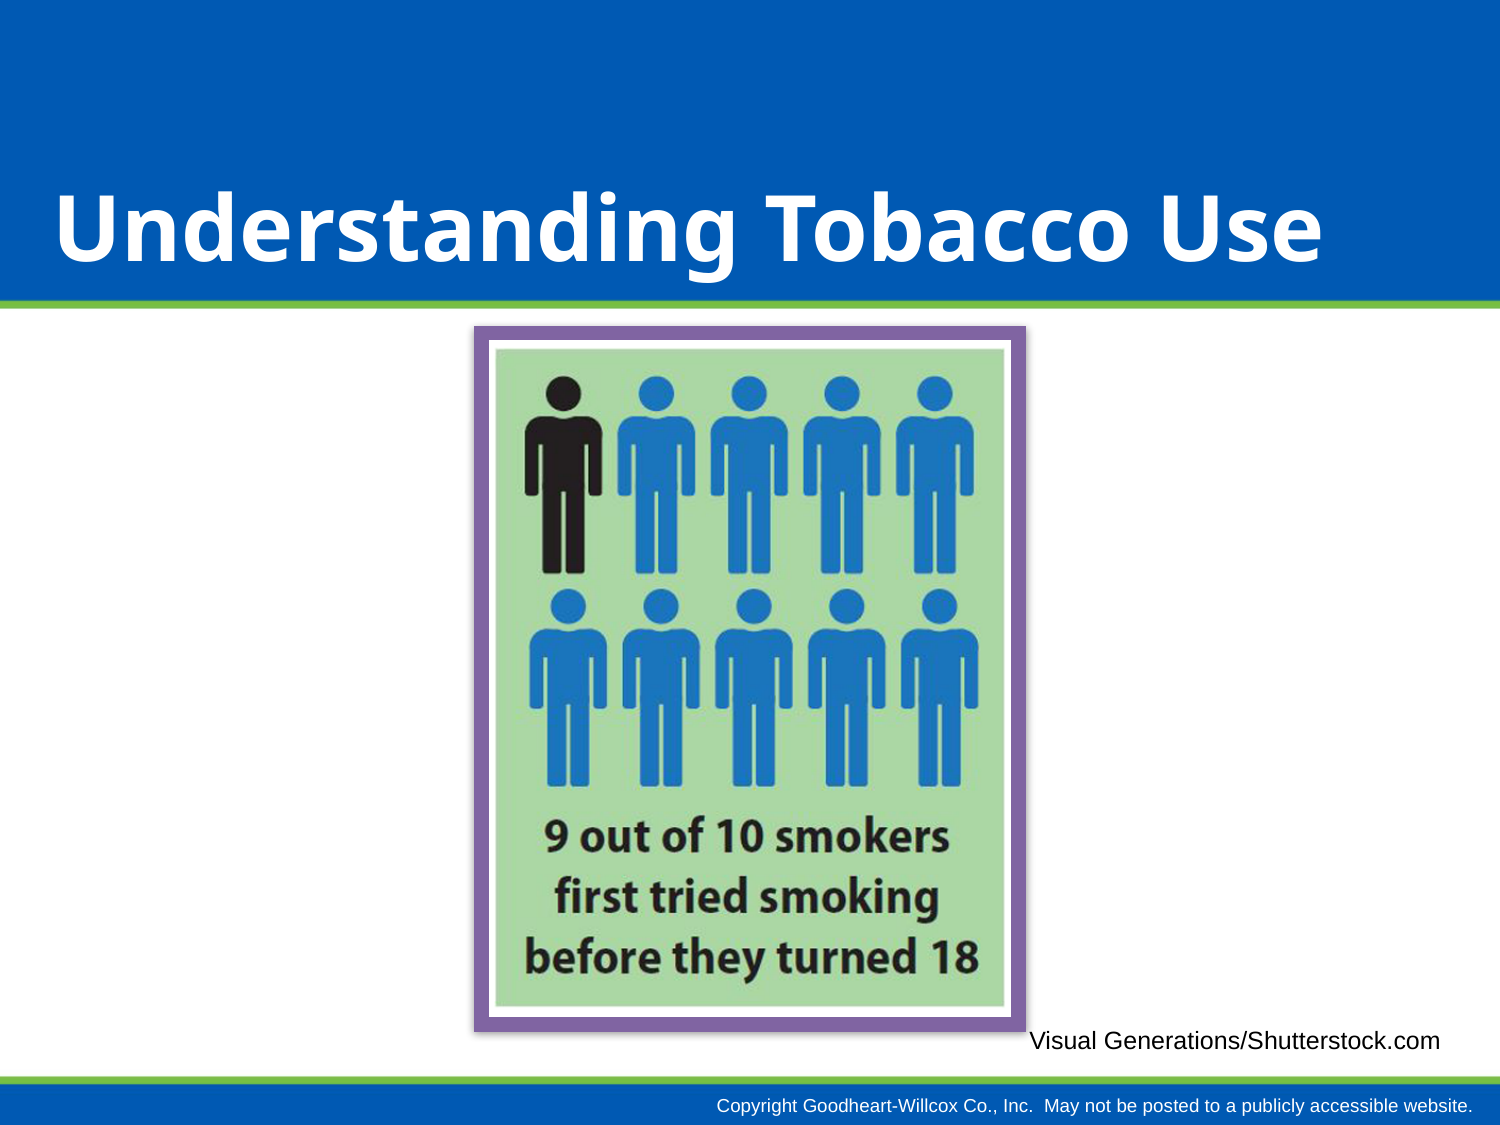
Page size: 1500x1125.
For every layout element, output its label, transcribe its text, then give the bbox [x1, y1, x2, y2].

title Understanding Tobacco Use [37, 39, 1463, 288]
text_box Visual Generations/Shutterstock.com [916, 1017, 1457, 1062]
picture [0, 0, 1500, 1125]
